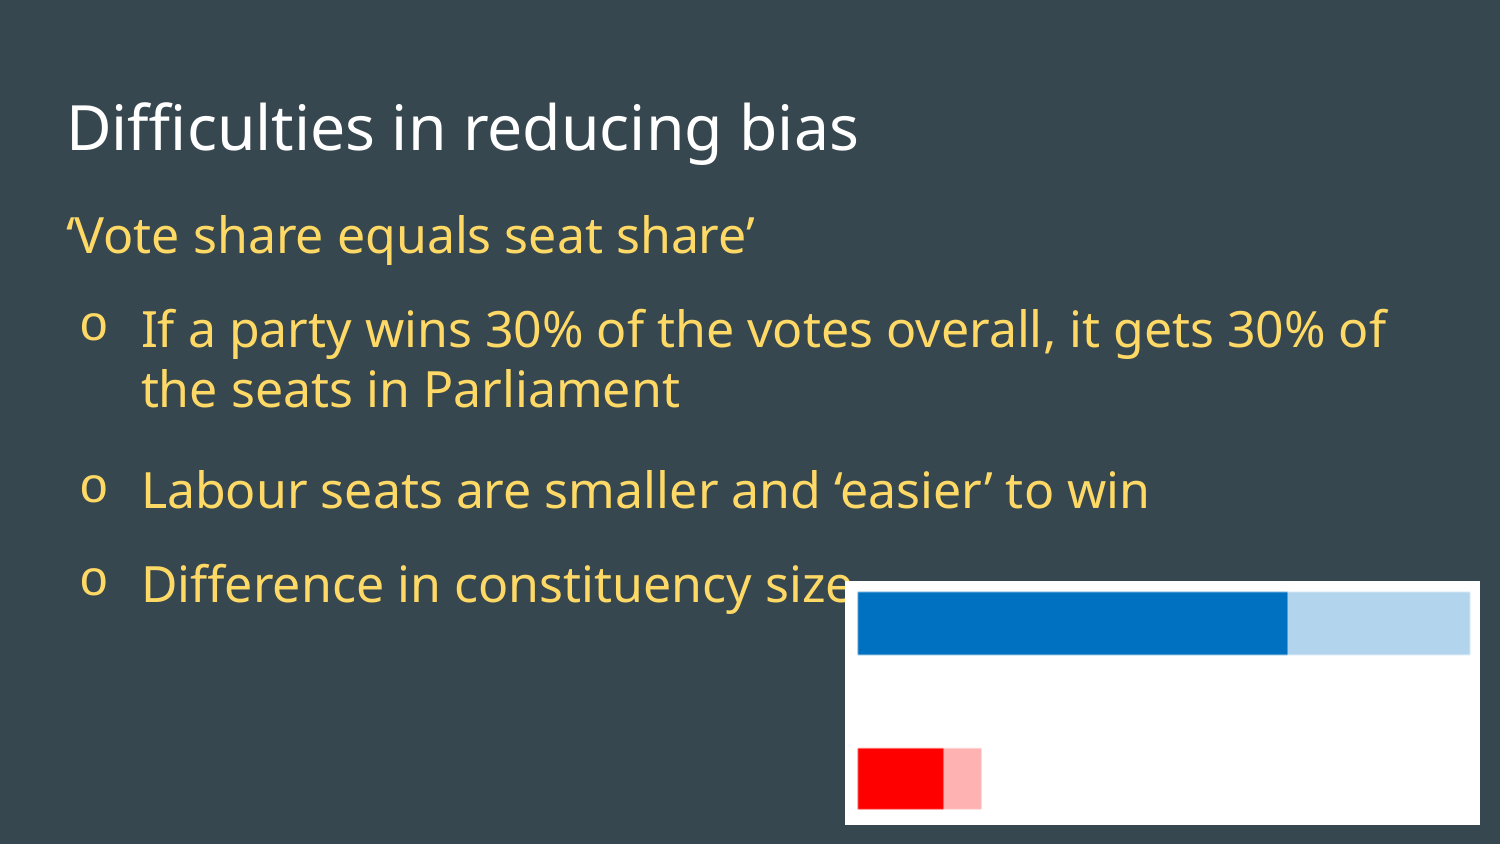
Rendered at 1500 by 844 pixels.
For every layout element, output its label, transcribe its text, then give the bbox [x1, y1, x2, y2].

list ‘Vote share equals seat share’ If a party wins 30% of the votes overall, it gets 30% of the seats in Parliament Labour seats are smaller and ‘easier’ to win Difference in constituency size [51, 189, 1449, 712]
picture [844, 581, 1480, 825]
title Difficulties in reducing bias [51, 72, 1449, 167]
